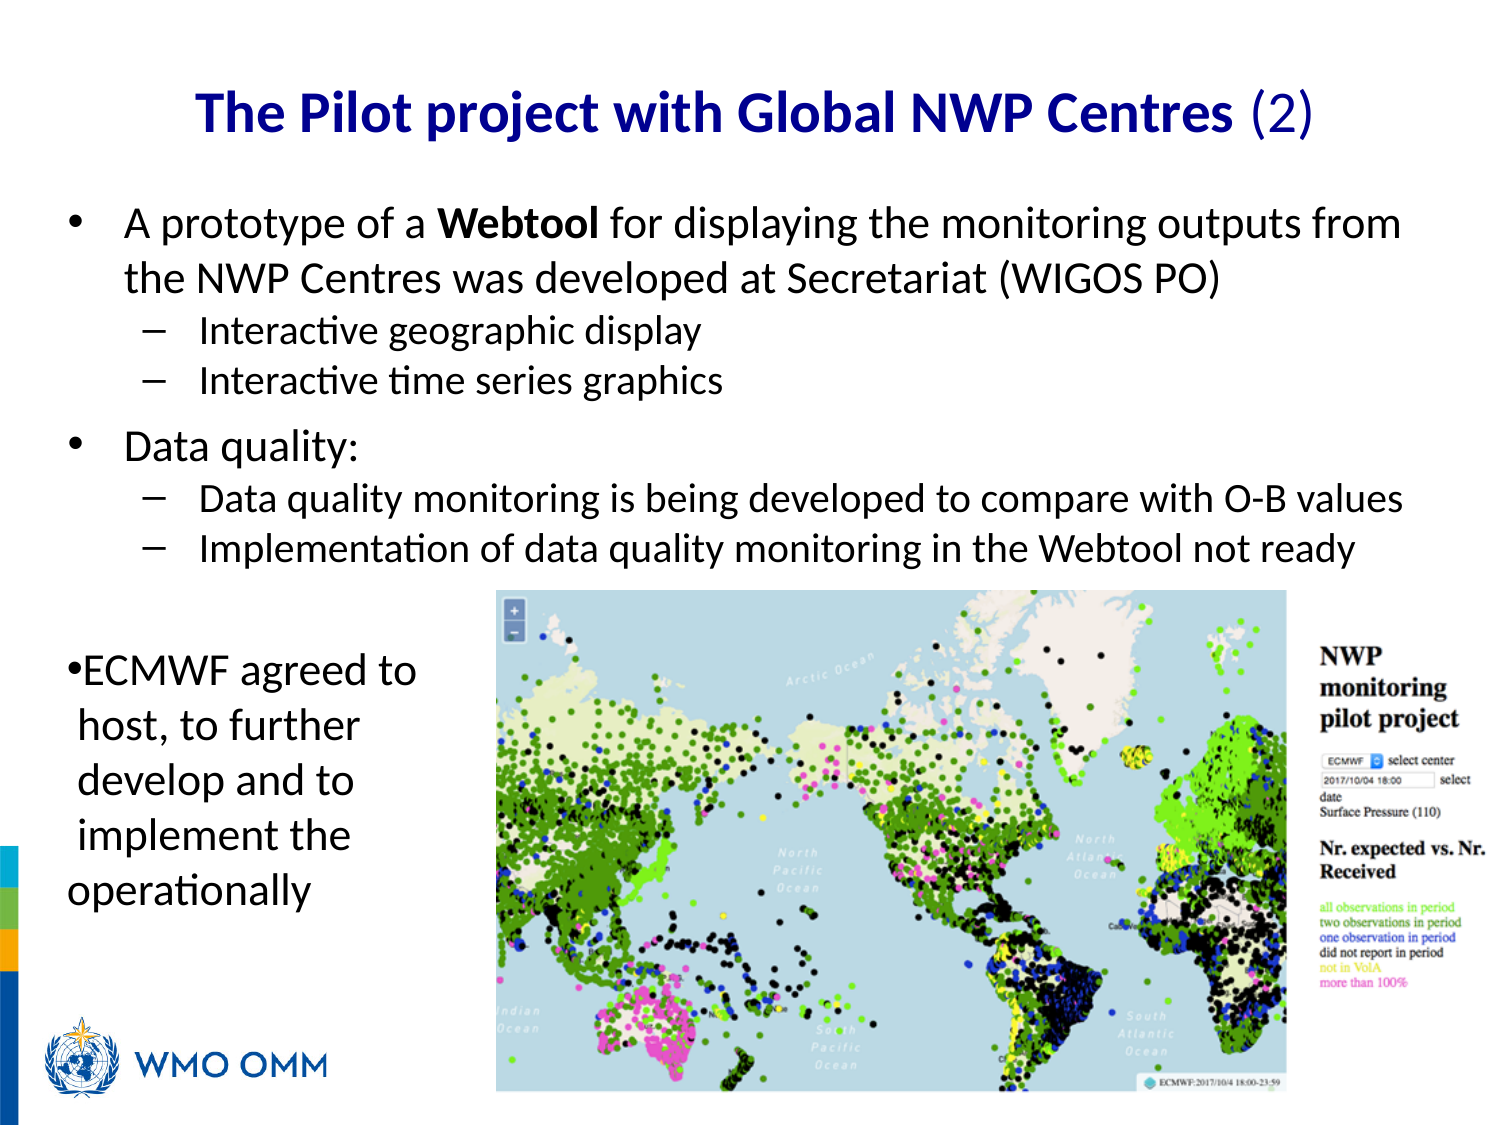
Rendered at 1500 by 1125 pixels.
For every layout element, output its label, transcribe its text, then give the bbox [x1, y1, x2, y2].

picture [0, 845, 327, 1125]
picture [496, 590, 1500, 1125]
title The Pilot project with Global NWP Centres (2) [61, 45, 1450, 174]
list A prototype of a Webtool for displaying the monitoring outputs from the NWP Centres was developed at Secretariat (WIGOS PO) Interactive geographic display Interactive time series graphics Data quality: Data quality monitoring is being developed to compare with O-B values Implementation of data quality monitoring in the Webtool not ready ECMWF agreed to host, to further develop and to implement the operationally [51, 185, 1452, 971]
